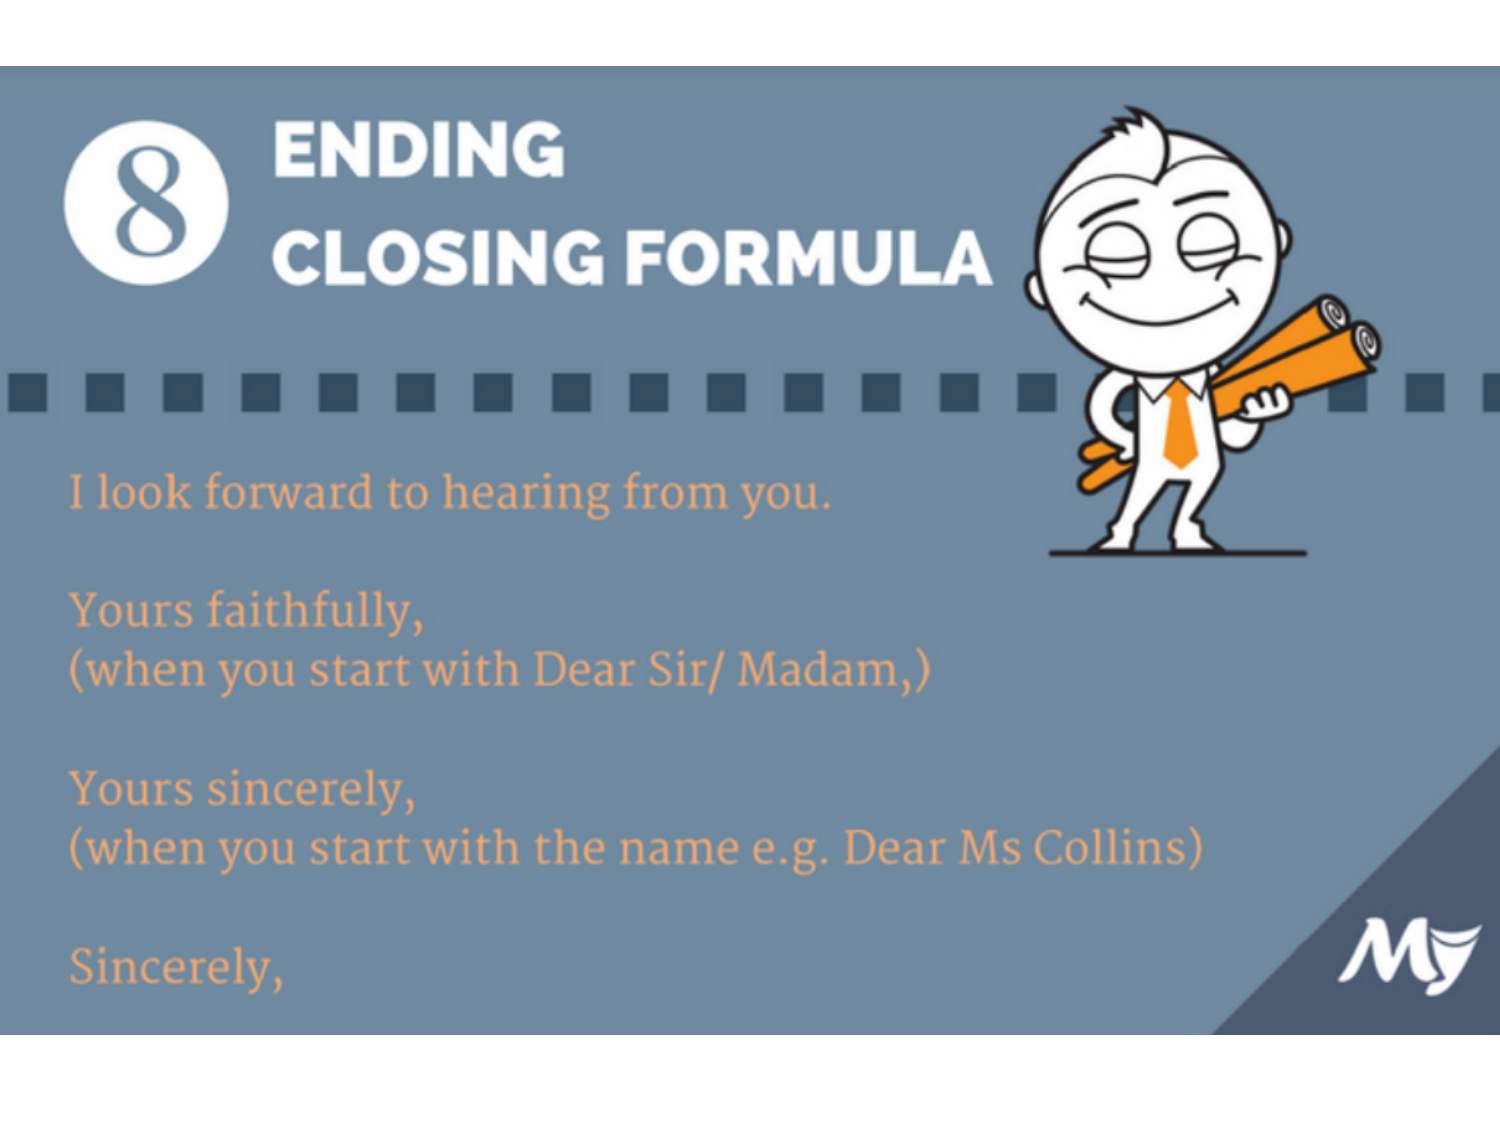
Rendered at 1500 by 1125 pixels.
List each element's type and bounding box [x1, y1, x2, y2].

picture [0, 66, 1500, 1036]
